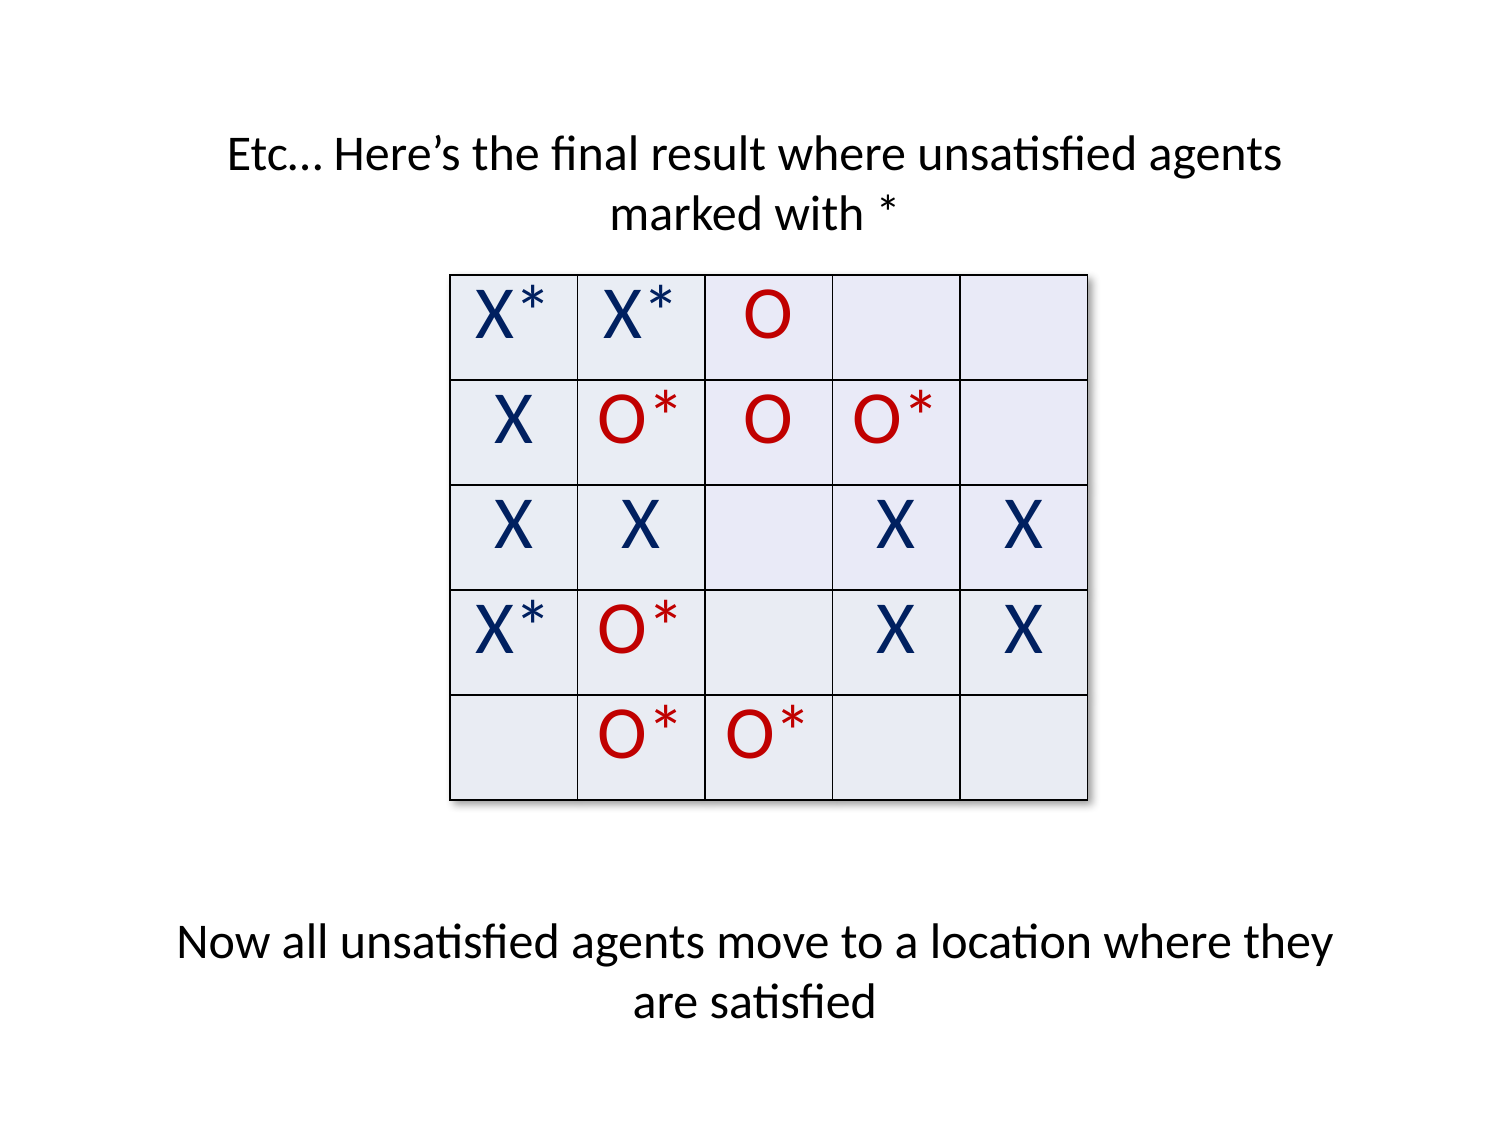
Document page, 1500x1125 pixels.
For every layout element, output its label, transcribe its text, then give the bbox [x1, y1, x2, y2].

table_cell O* [578, 381, 704, 484]
table_cell [451, 696, 577, 799]
table_header [833, 276, 959, 379]
table_cell [706, 591, 832, 694]
table_cell O* [578, 591, 704, 694]
text_box Etc… Here’s the final result where unsatisfied agents marked with * [142, 113, 1368, 248]
table_header [961, 276, 1087, 379]
table_cell X [451, 486, 577, 589]
table_cell O [706, 381, 832, 484]
table_cell O* [578, 696, 704, 799]
table_cell X [833, 486, 959, 589]
table_cell O* [706, 696, 832, 799]
table_cell X [961, 591, 1087, 694]
table_header X* [451, 276, 577, 379]
table_cell X [451, 381, 577, 484]
table_cell O* [833, 381, 959, 484]
table_header X* [578, 276, 704, 379]
table_cell X [578, 486, 704, 589]
table_header O [706, 276, 832, 379]
table_cell X* [451, 591, 577, 694]
text_box Now all unsatisfied agents move to a location where they are satisfied [142, 901, 1368, 1036]
table_cell X [961, 486, 1087, 589]
table_cell [833, 696, 959, 799]
table_cell [961, 381, 1087, 484]
table_cell [961, 696, 1087, 799]
table_cell X [833, 591, 959, 694]
table_cell [706, 486, 832, 589]
